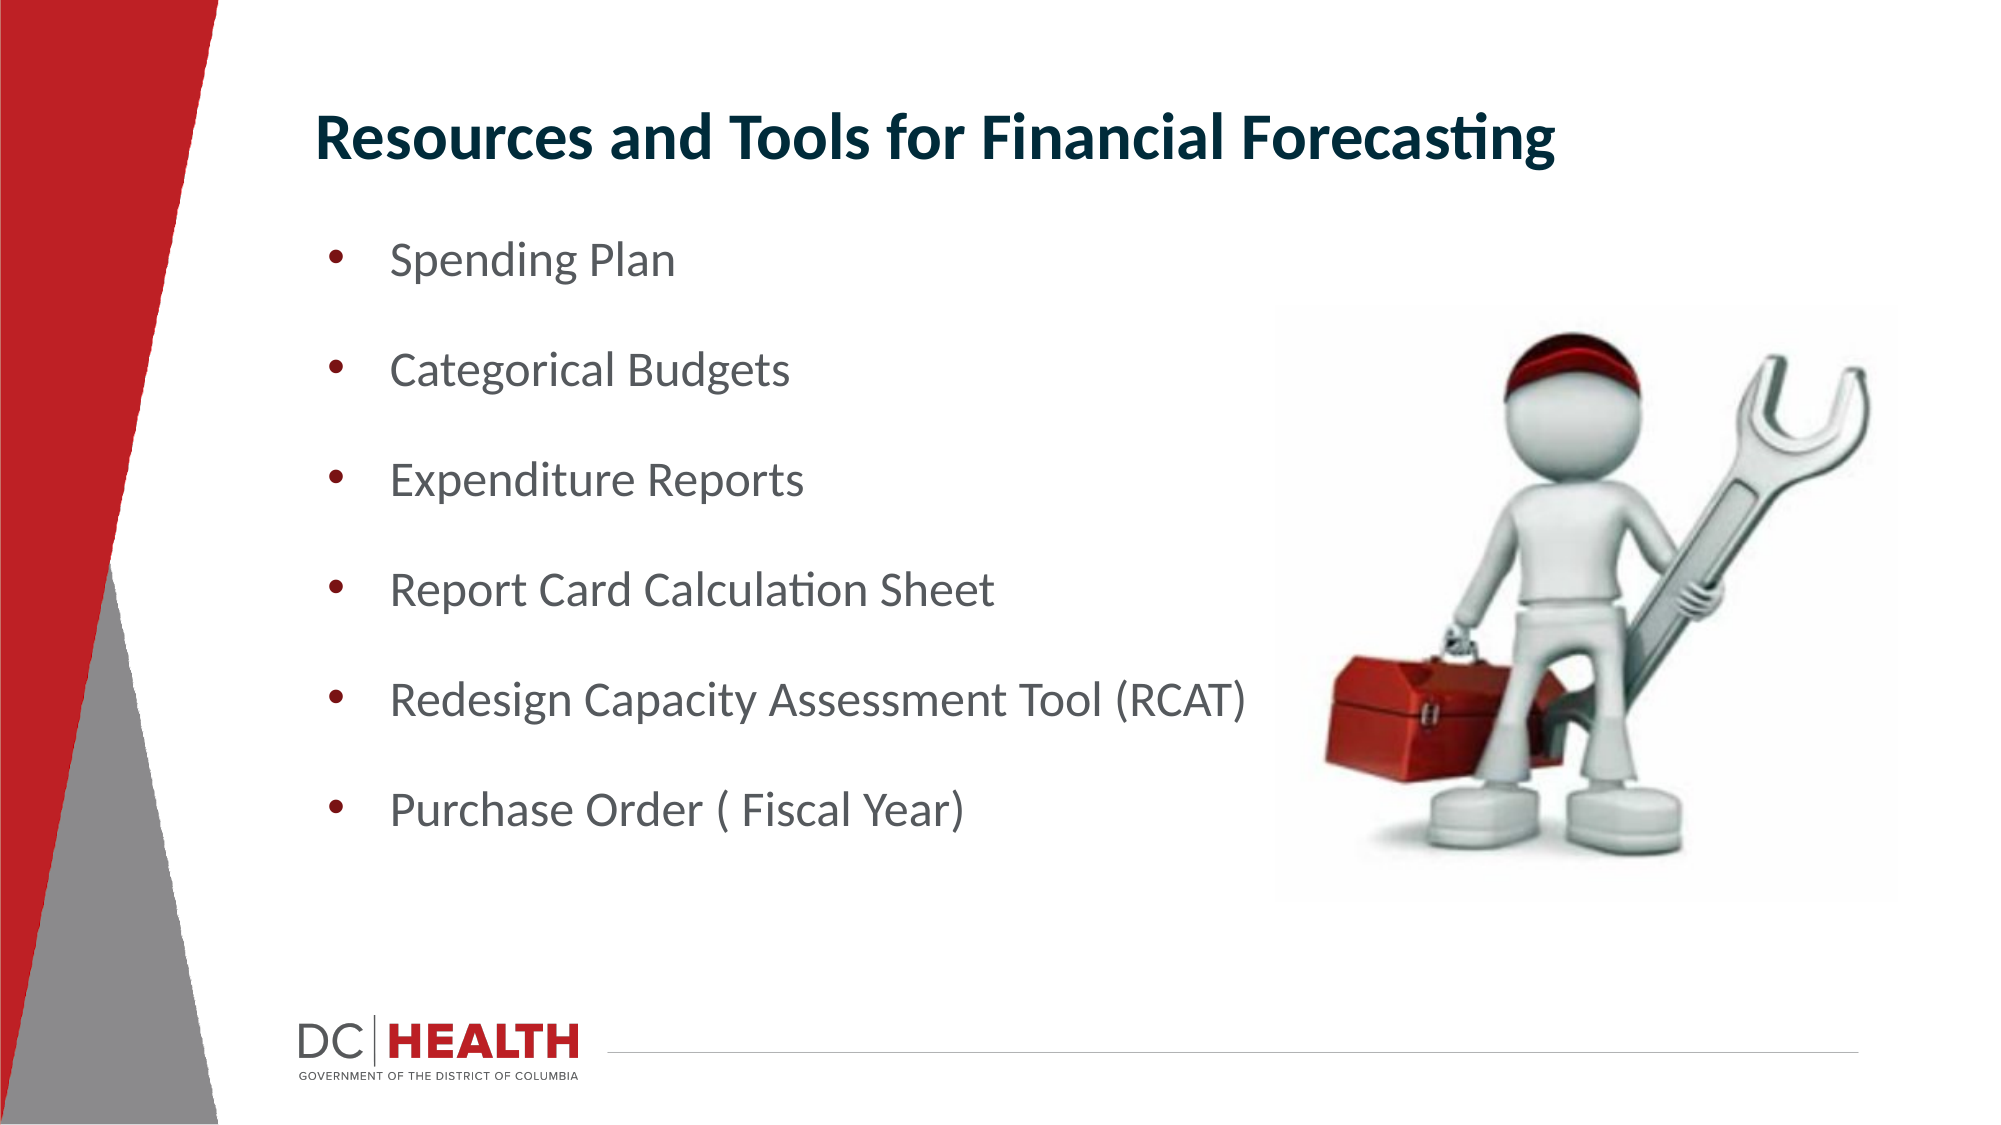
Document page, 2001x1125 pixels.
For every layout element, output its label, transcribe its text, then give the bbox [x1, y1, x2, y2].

picture [0, 0, 2001, 1125]
list Resources and Tools for Financial Forecasting [262, 94, 2000, 188]
list Spending Plan Categorical Budgets Expenditure Reports Report Card Calculation Sheet Redesign Capacity Assessment Tool (RCAT) Purchase Order ( Fiscal Year) [299, 219, 1861, 956]
